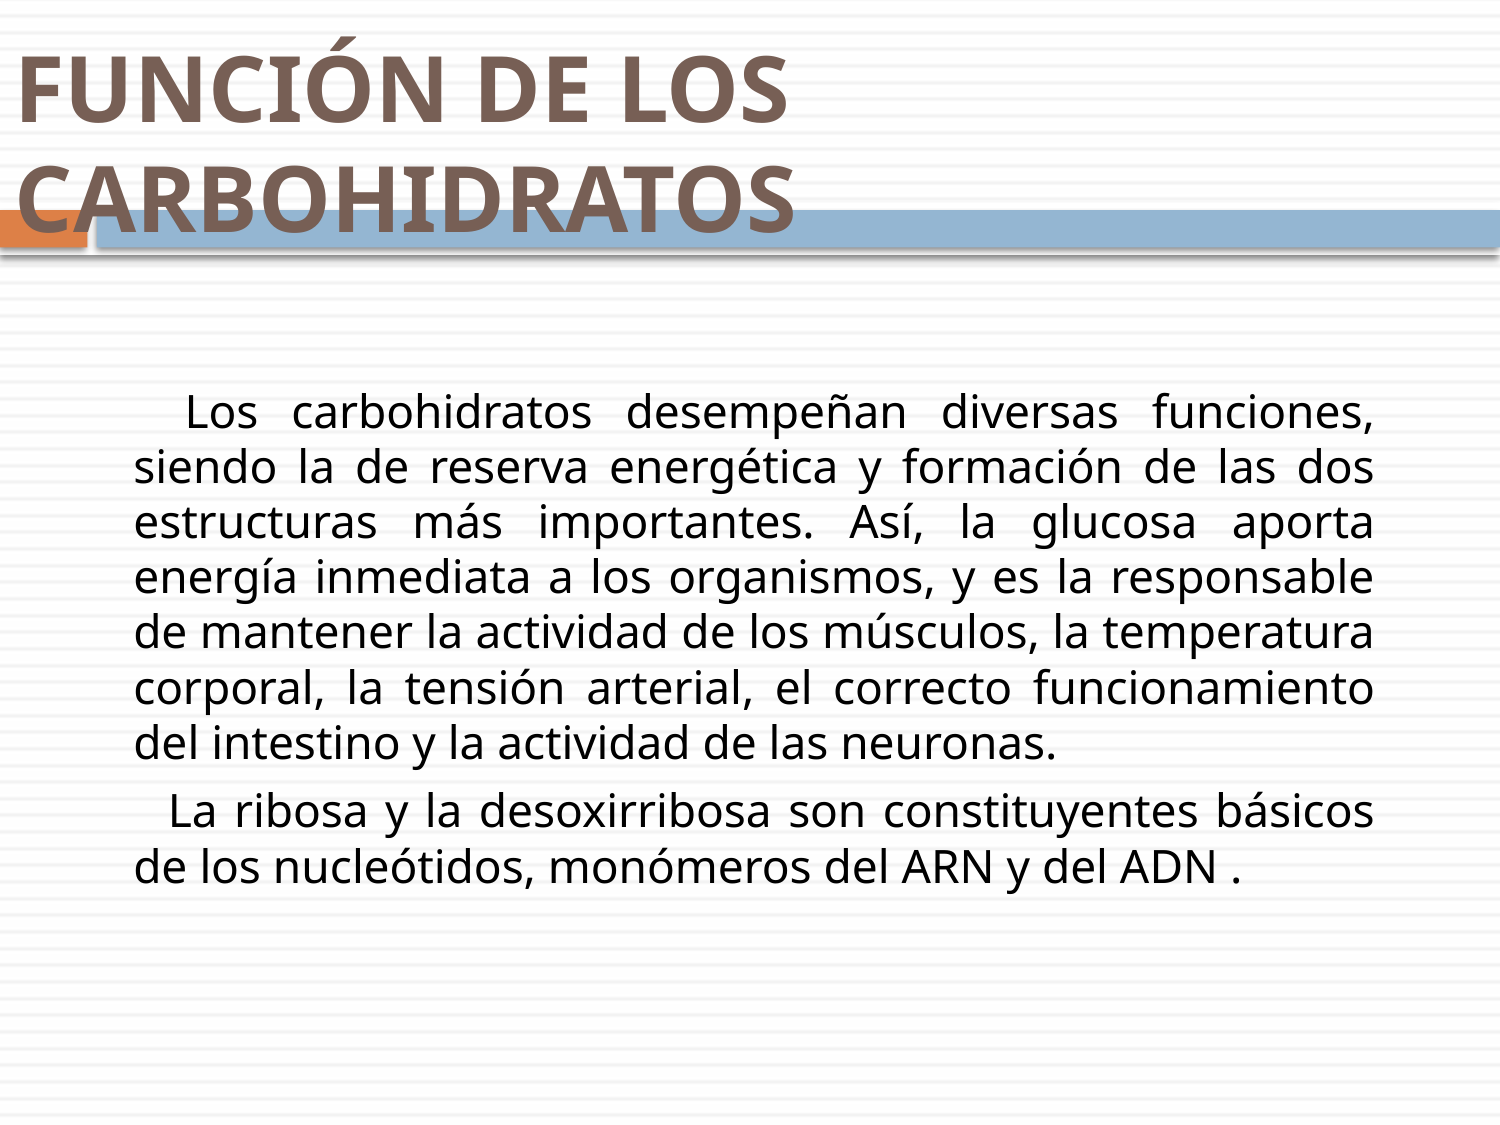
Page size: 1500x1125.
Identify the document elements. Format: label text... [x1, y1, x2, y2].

list Los carbohidratos desempeñan diversas funciones, siendo la de reserva energética y formación de las dos estructuras más importantes. Así, la glucosa aporta energía inmediata a los organismos, y es la responsable de mantener la actividad de los músculos, la temperatura corporal, la tensión arterial, el correcto funcionamiento del intestino y la actividad de las neuronas. La ribosa y la desoxirribosa son constituyentes básicos de los nucleótidos, monómeros del ARN y del ADN . [70, 375, 1390, 973]
title FUNCIÓN DE LOS CARBOHIDRATOS [0, 46, 1500, 235]
